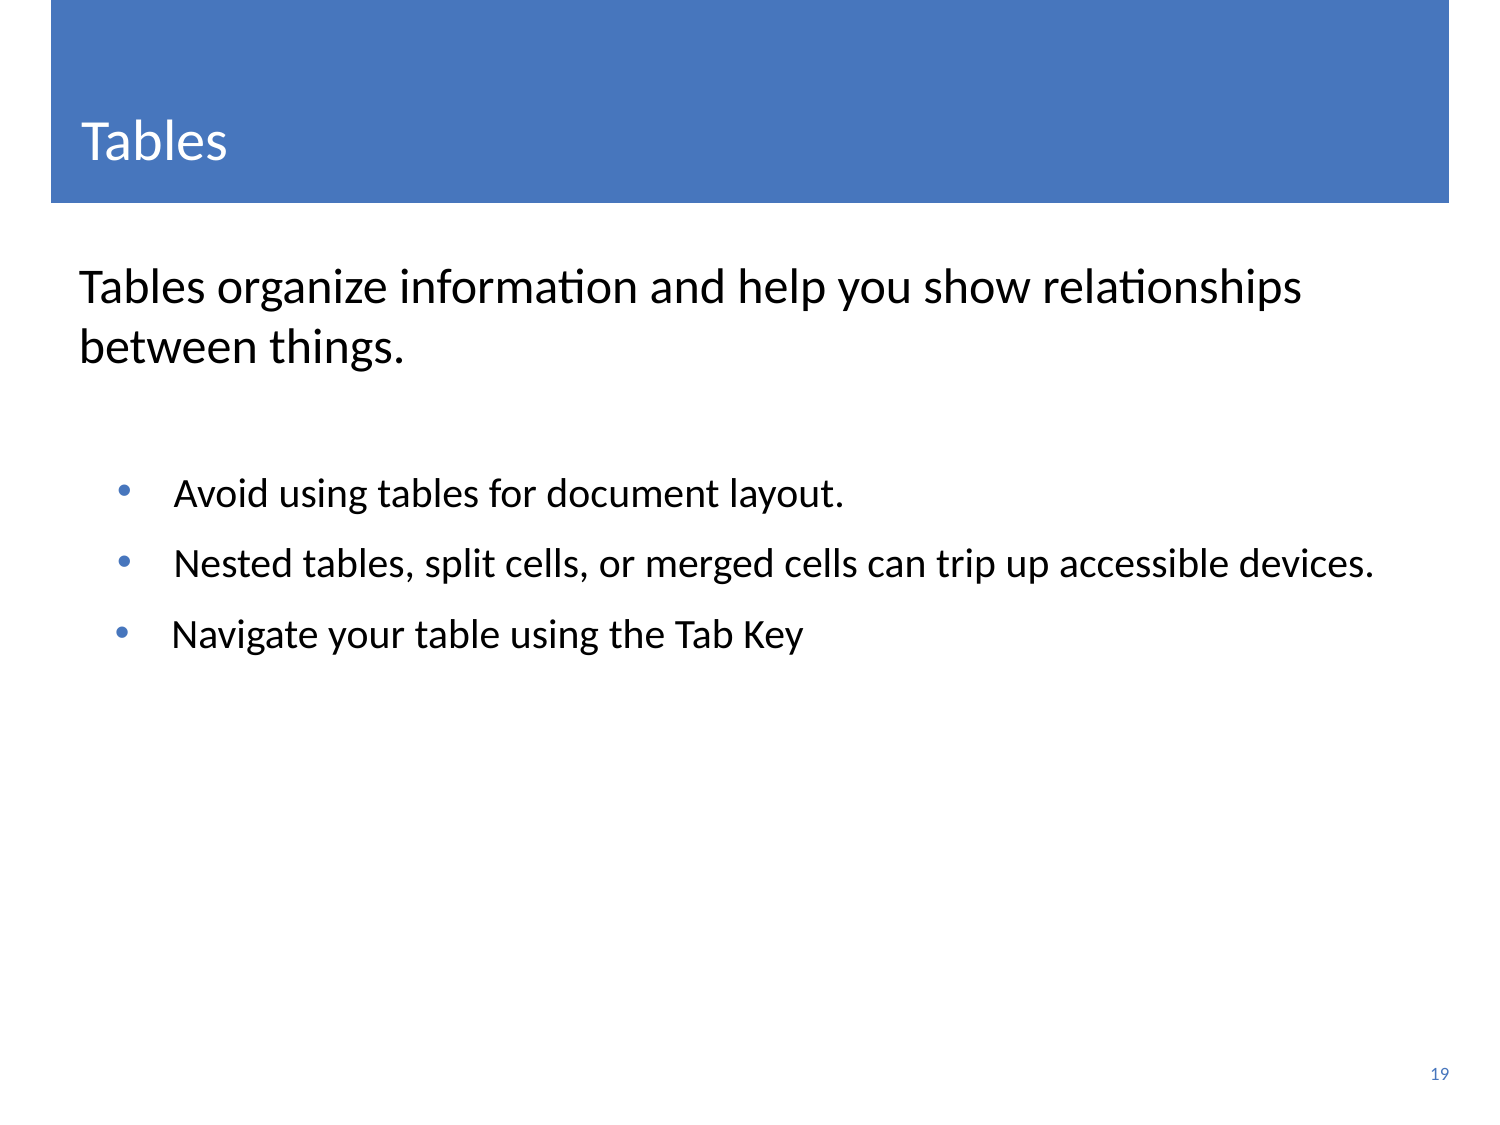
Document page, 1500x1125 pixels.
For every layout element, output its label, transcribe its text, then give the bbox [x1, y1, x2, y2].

list Tables organize information and help you show relationships between things. Avoid using tables for document layout. Nested tables, split cells, or merged cells can trip up accessible devices. Navigate your table using the Tab Key [50, 253, 1455, 1021]
title Tables [81, 46, 1419, 174]
